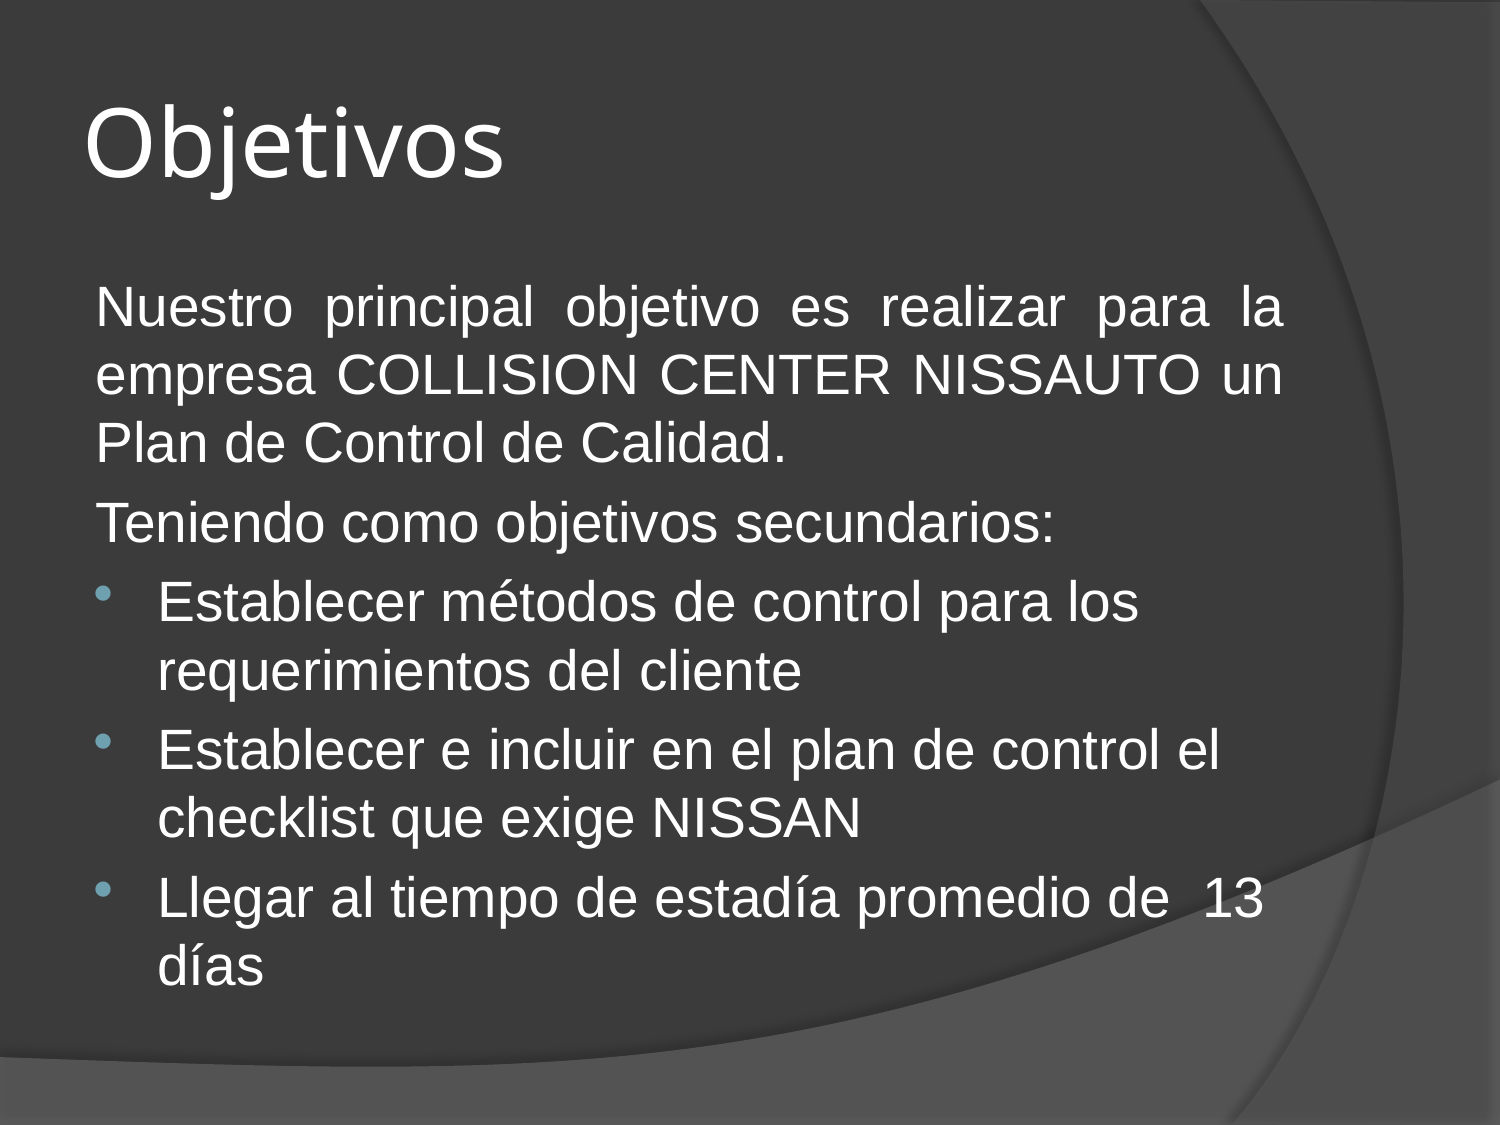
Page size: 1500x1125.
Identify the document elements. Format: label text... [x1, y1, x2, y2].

title Objetivos [75, 45, 1300, 233]
list Nuestro principal objetivo es realizar para la empresa COLLISION CENTER NISSAUTO un Plan de Control de Calidad. Teniendo como objetivos secundarios: Establecer métodos de control para los requerimientos del cliente Establecer e incluir en el plan de control el checklist que exige NISSAN Llegar al tiempo de estadía promedio de 13 días [75, 262, 1300, 1005]
